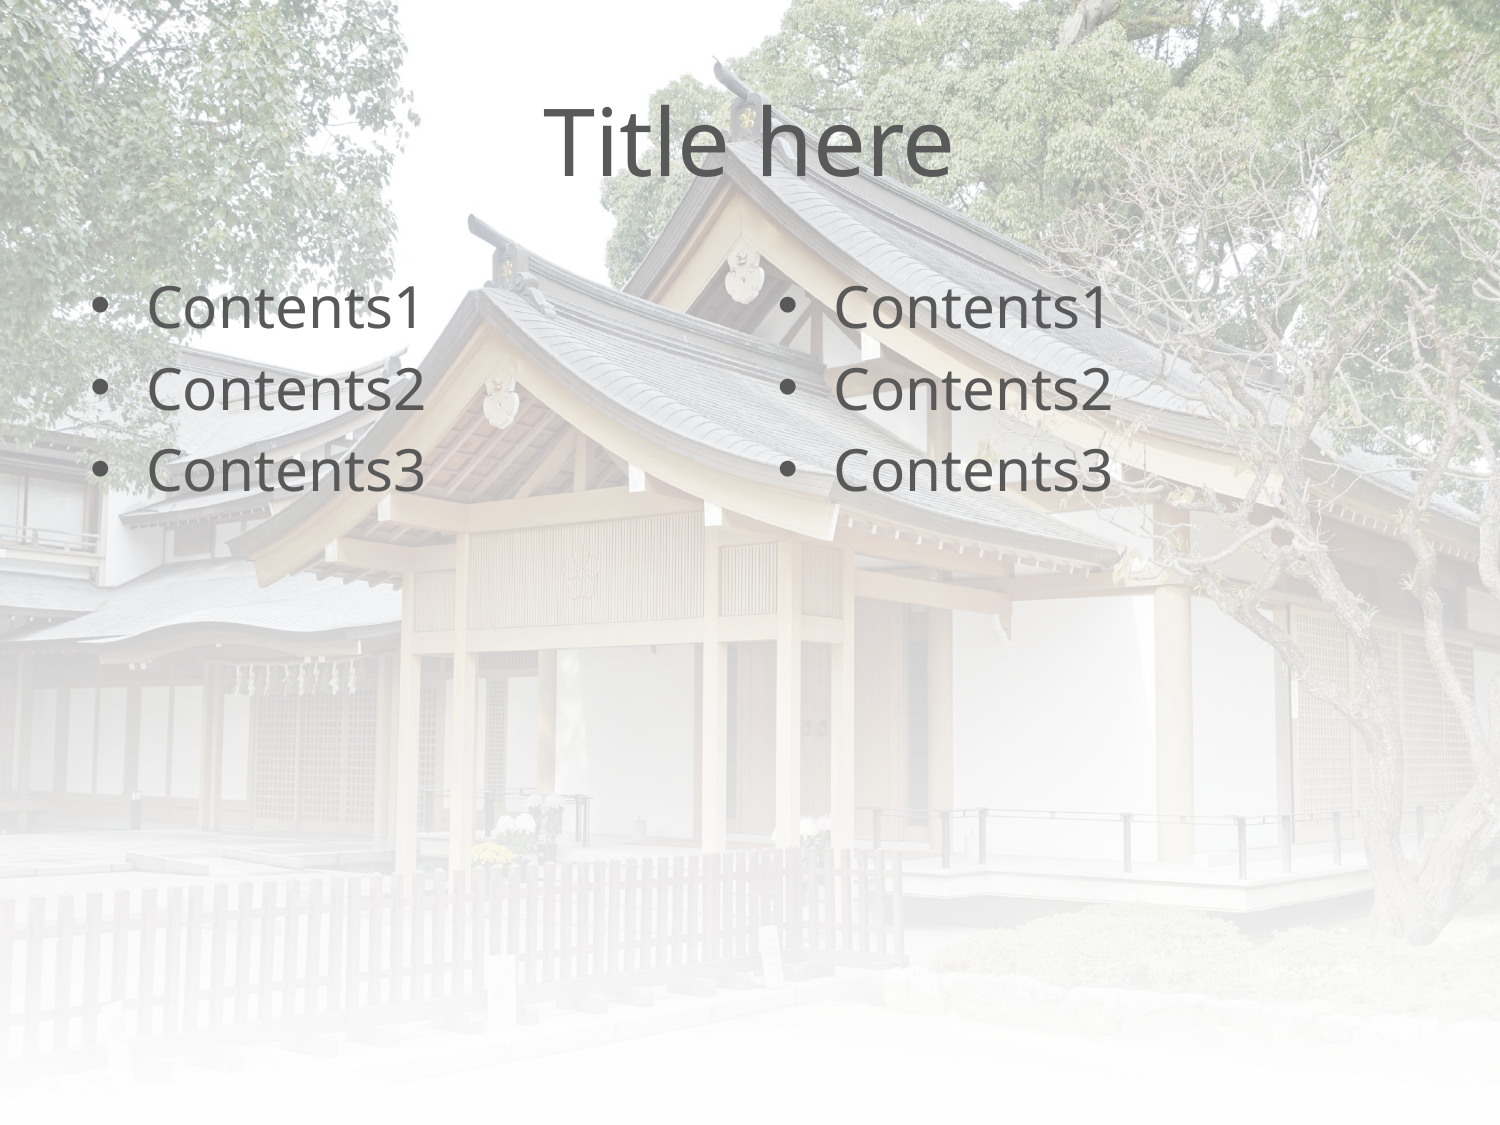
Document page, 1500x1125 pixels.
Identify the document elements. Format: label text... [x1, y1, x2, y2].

text_box [0, 0, 1500, 1125]
list Contents1 Contents2 Contents3 [75, 262, 738, 1005]
list Contents1 Contents2 Contents3 [762, 262, 1425, 1005]
title Title here [75, 45, 1425, 233]
